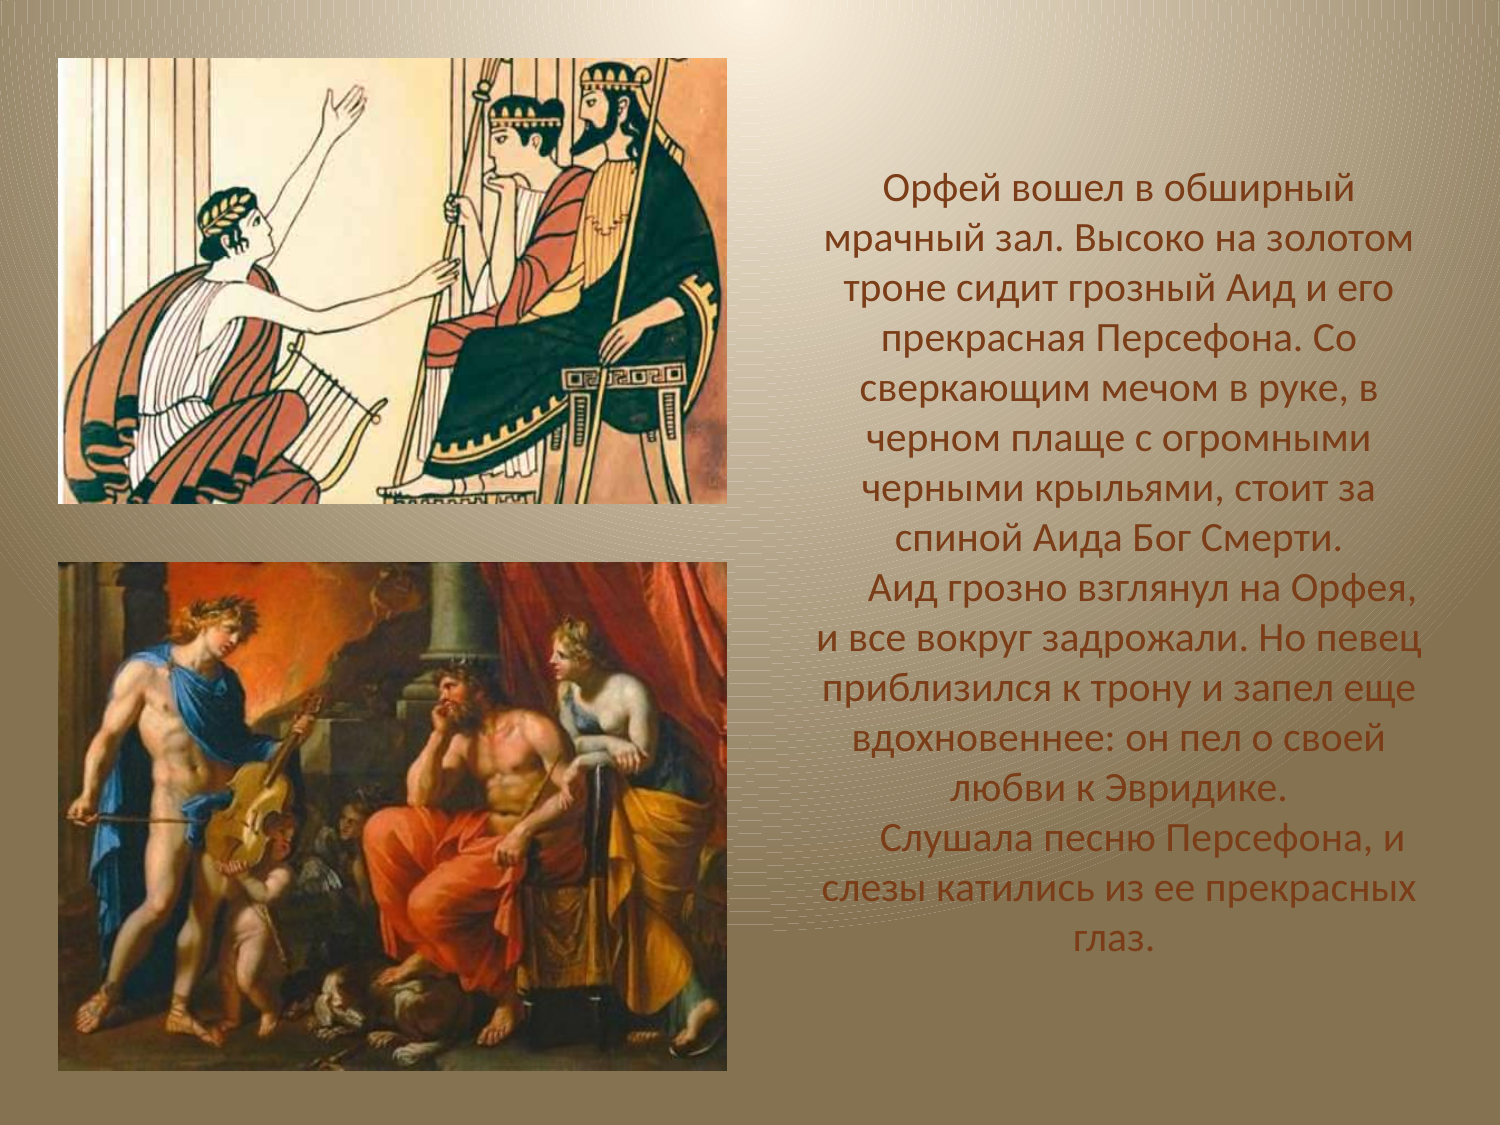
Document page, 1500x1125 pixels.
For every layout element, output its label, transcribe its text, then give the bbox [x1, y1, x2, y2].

text_box Орфей вошел в обширный мрачный зал. Высоко на золотом троне сидит грозный Аид и его прекрасная Персефона. Со сверкающим мечом в руке, в черном плаще с огромными черными крыльями, стоит за спиной Аида Бог Смерти. Аид грозно взглянул на Орфея, и все вокруг задрожали. Но певец приблизился к трону и запел еще вдохновеннее: он пел о своей любви к Эвридике. Слушала песню Персефона, и слезы катились из ее прекрасных глаз. [796, 152, 1442, 968]
picture [58, 58, 727, 505]
picture [58, 562, 727, 1072]
